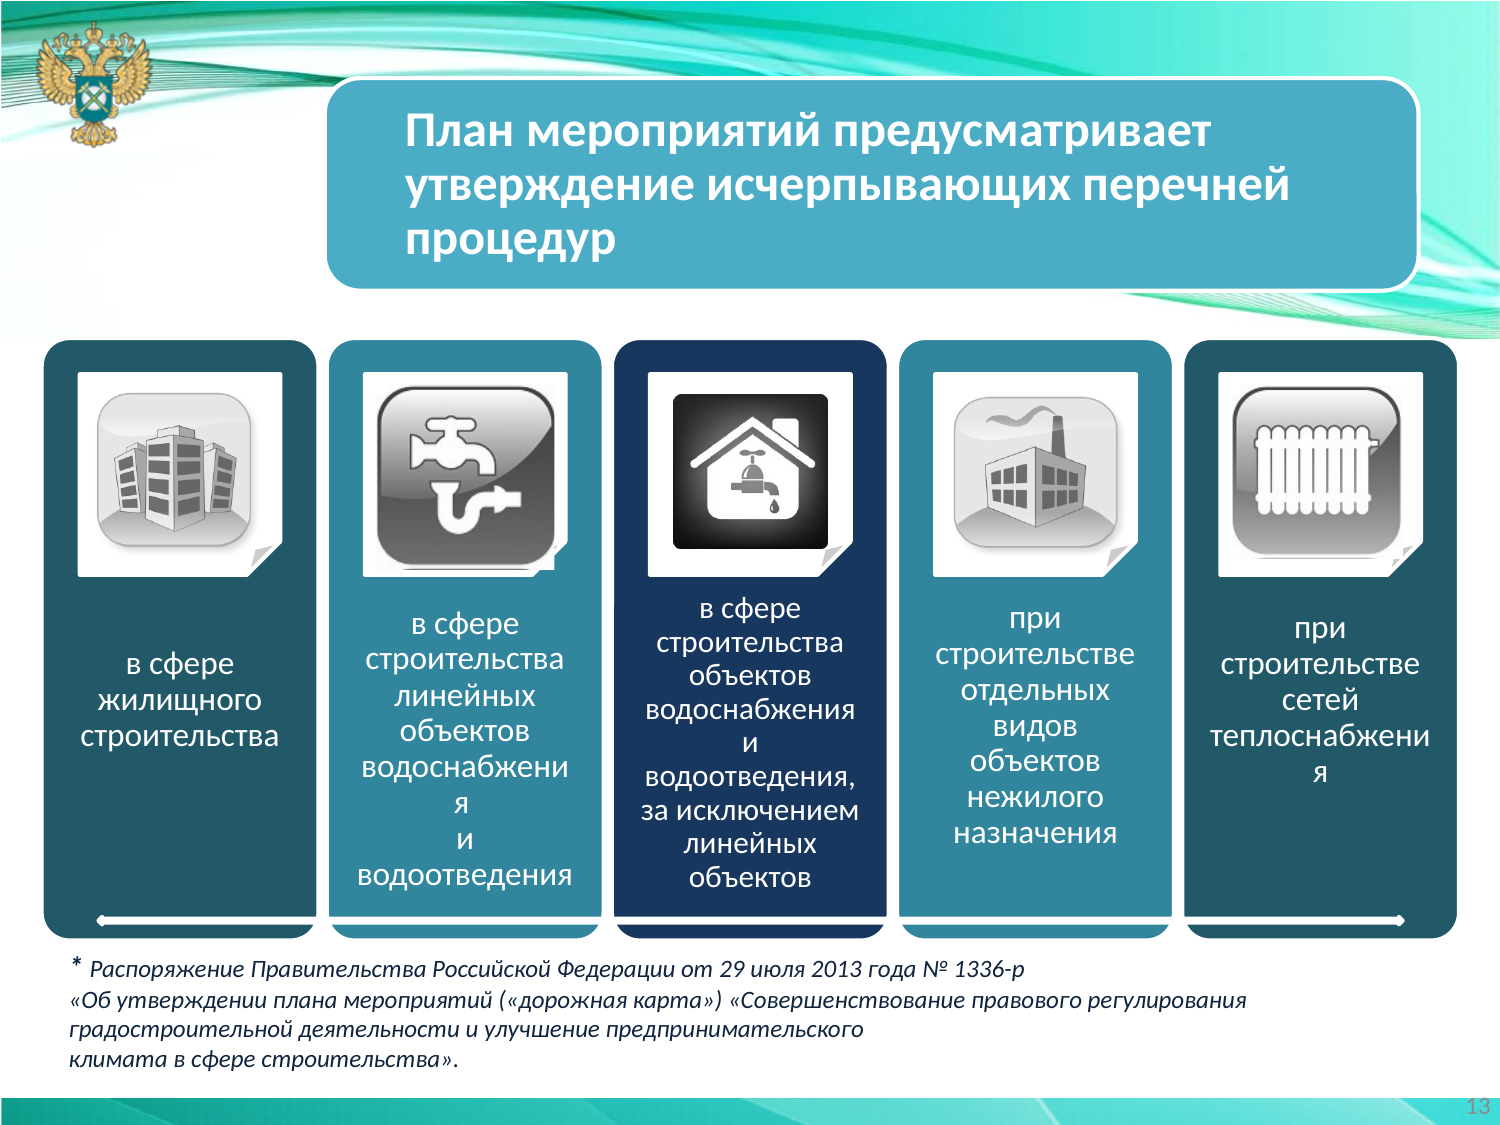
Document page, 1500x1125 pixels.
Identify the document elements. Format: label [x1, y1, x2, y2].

picture [1230, 384, 1404, 559]
text_box [634, 53, 1471, 268]
picture [673, 394, 828, 549]
text_box [41, 337, 1460, 941]
picture [374, 384, 555, 570]
text_box [324, 77, 1419, 291]
picture [950, 394, 1129, 559]
text_box [0, 0, 1500, 1125]
picture [94, 390, 261, 558]
